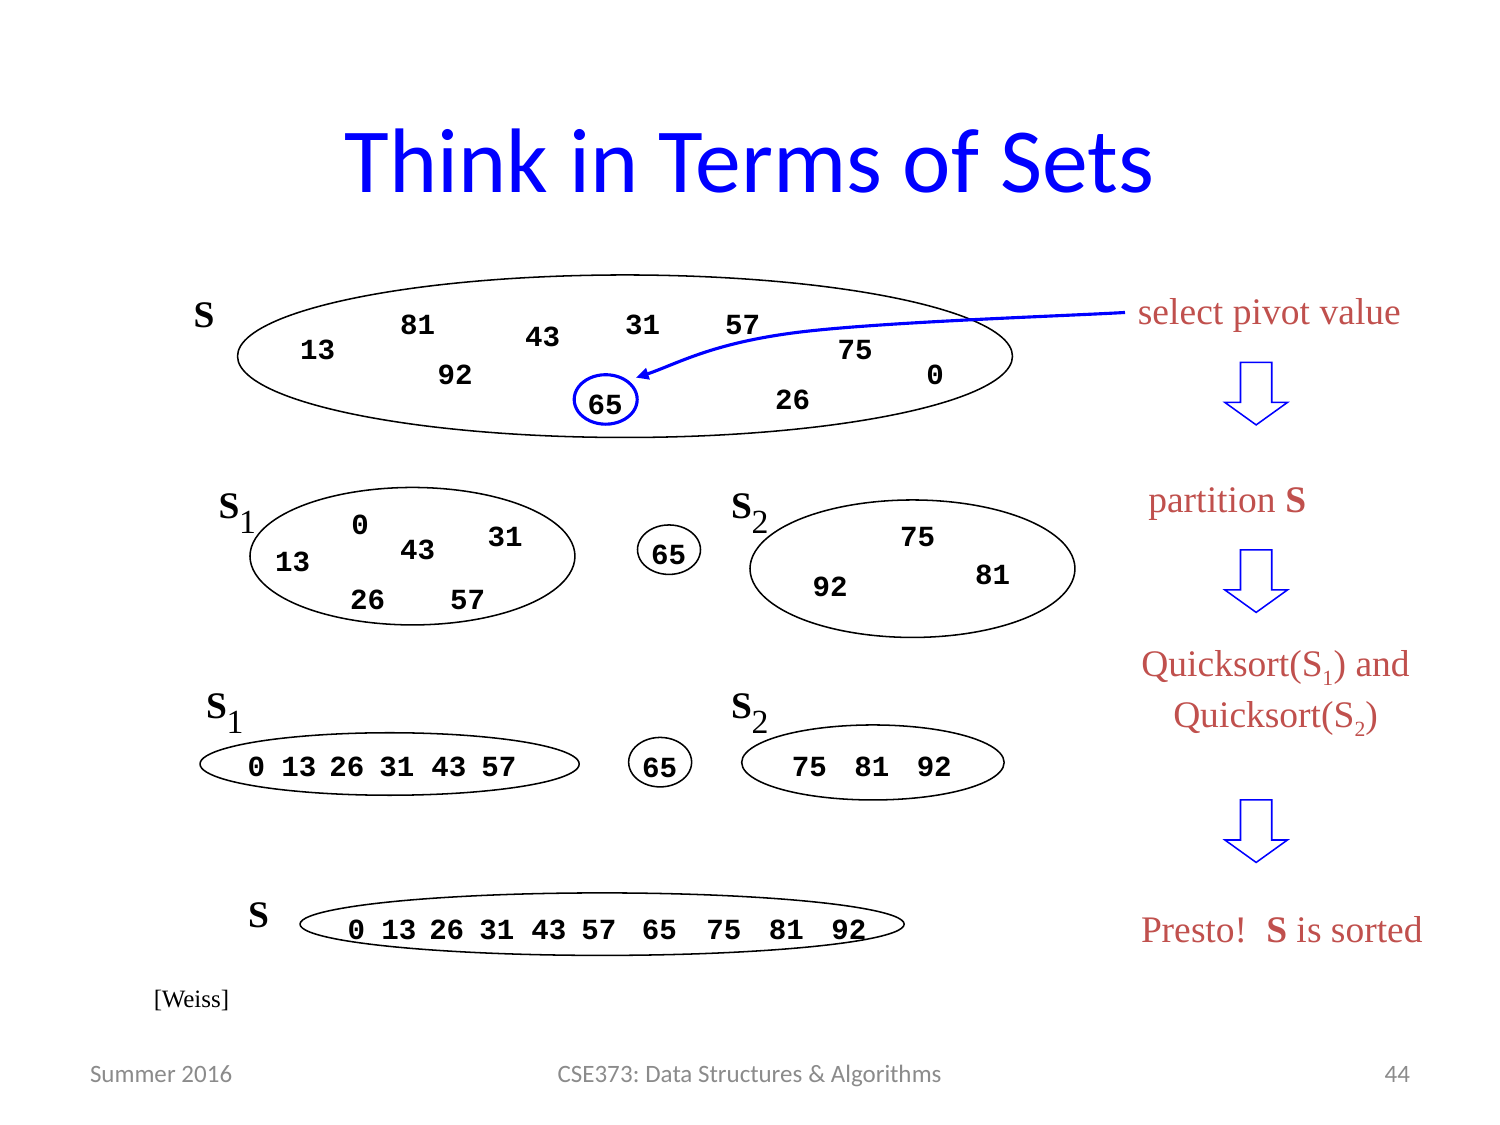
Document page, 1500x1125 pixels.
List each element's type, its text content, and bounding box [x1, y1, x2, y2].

slide_number 44 [1074, 1042, 1425, 1103]
text_box S1 [191, 652, 259, 748]
text_box S2 [716, 652, 784, 748]
text_box Quicksort(S1) and Quicksort(S2) [1126, 631, 1425, 749]
text_box S [178, 282, 230, 343]
text_box S [233, 882, 284, 943]
text_box 26 [414, 902, 480, 953]
text_box 43 [510, 310, 576, 360]
text_box select pivot value [1122, 280, 1417, 340]
text_box [750, 499, 1075, 638]
text_box [1224, 362, 1288, 425]
text_box partition S [1133, 467, 1321, 528]
text_box S1 [203, 452, 272, 548]
text_box [637, 524, 701, 575]
text_box [249, 548, 260, 580]
text_box [574, 374, 638, 425]
text_box [374, 573, 451, 625]
text_box 65 [572, 377, 638, 428]
text_box 13 [285, 322, 351, 373]
text_box 92 [422, 347, 488, 398]
text_box 0 [332, 902, 380, 953]
text_box 31 [472, 510, 538, 560]
text_box 0 [911, 347, 959, 398]
text_box 65 [626, 902, 691, 953]
text_box 75 [822, 322, 888, 329]
text_box [237, 274, 1013, 438]
text_box 57 [466, 740, 532, 790]
text_box 31 [610, 297, 676, 348]
text_box [Weiss] [138, 975, 245, 1020]
text_box [389, 892, 816, 902]
text_box 13 [380, 902, 414, 953]
text_box 31 [380, 740, 430, 790]
text_box 92 [816, 902, 882, 953]
text_box 26 [335, 572, 401, 623]
text_box [284, 790, 495, 796]
text_box 26 [760, 372, 826, 423]
text_box [741, 724, 1005, 800]
text_box 43 [385, 522, 451, 573]
text_box [264, 487, 575, 617]
text_box 43 [430, 740, 466, 790]
text_box [628, 737, 692, 787]
footer CSE373: Data Structures & Algorithms [512, 1042, 988, 1103]
text_box 57 [566, 902, 626, 953]
text_box 75 [691, 902, 757, 953]
title Think in Terms of Sets [112, 62, 1388, 250]
text_box 43 [530, 902, 566, 953]
text_box 57 [710, 297, 776, 348]
text_box 65 [627, 740, 692, 791]
text_box 57 [435, 572, 501, 623]
text_box [882, 912, 905, 936]
text_box 65 [636, 527, 701, 578]
text_box [636, 312, 1126, 380]
text_box 13 [280, 740, 314, 790]
text_box [1224, 549, 1288, 613]
text_box 0 [336, 497, 384, 548]
text_box 75 [822, 345, 888, 373]
text_box 31 [480, 902, 530, 953]
text_box 81 [757, 902, 816, 953]
text_box [300, 910, 332, 939]
text_box 13 [260, 535, 326, 585]
text_box 26 [314, 740, 380, 790]
text_box Presto! S is sorted [1126, 897, 1438, 958]
text_box [532, 743, 580, 785]
text_box 81 [385, 297, 451, 348]
text_box [200, 748, 232, 782]
text_box [1224, 799, 1288, 863]
slide_number Summer 2016 [75, 1042, 425, 1103]
text_box 0 [232, 740, 280, 790]
text_box S2 [716, 452, 784, 548]
text_box [268, 732, 512, 740]
